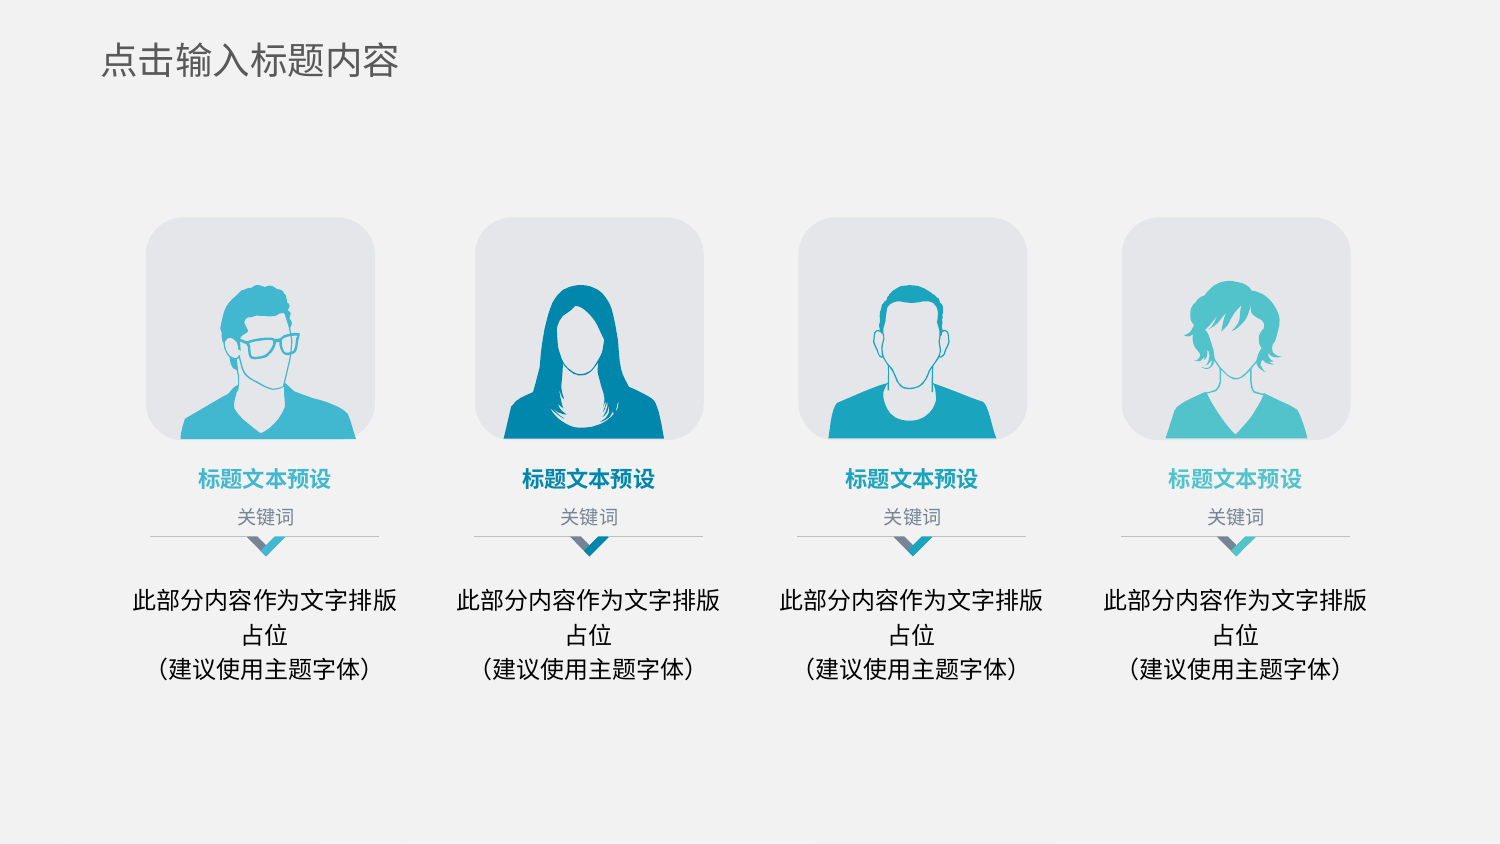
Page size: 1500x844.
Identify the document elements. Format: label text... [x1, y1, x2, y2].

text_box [439, 217, 737, 693]
text_box 点击输入标题内容 [100, 28, 450, 91]
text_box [763, 217, 1061, 693]
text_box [1086, 217, 1384, 693]
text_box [116, 217, 414, 693]
